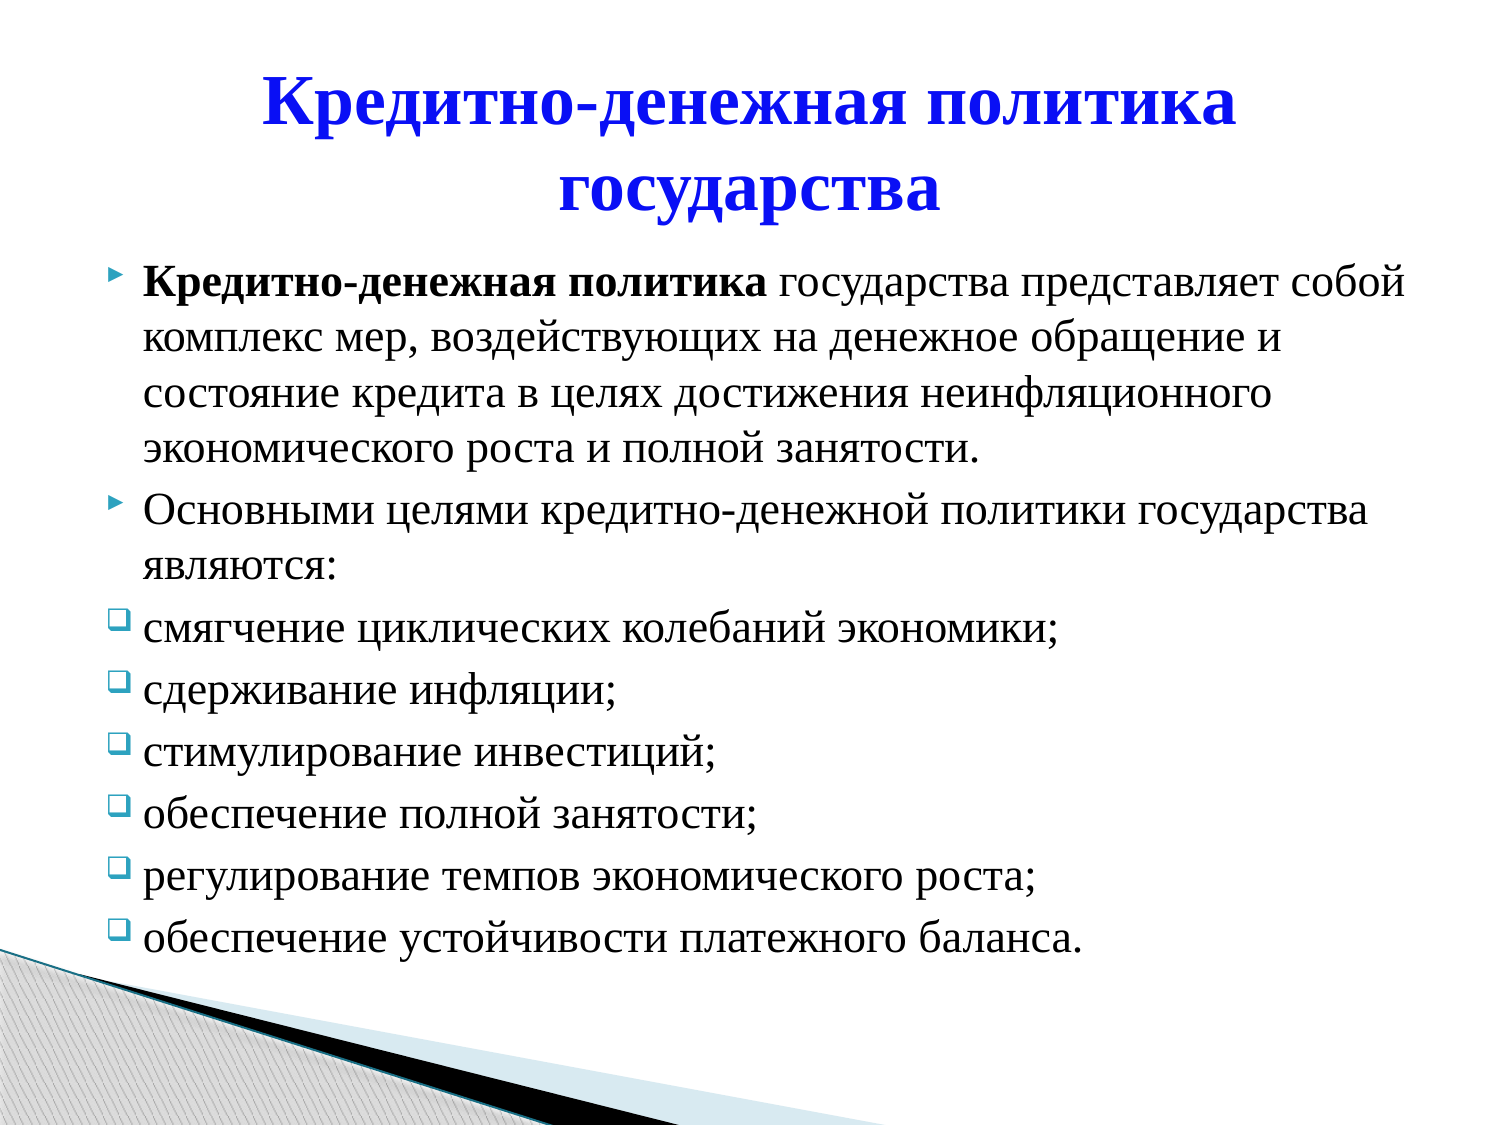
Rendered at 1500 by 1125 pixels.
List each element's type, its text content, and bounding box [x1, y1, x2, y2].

list Кредитно-денежная политика государства представляет собой комплекс мер, воздействующих на денежное обращение и состояние кредита в целях достижения неинфляционного экономического роста и полной занятости. Основными целями кредитно-денежной политики государства являются: смягчение циклических колебаний экономики; сдерживание инфляции; стимулирование инвестиций; обеспечение полной занятости; регулирование темпов экономического роста; обеспечение устойчивости платежного баланса. [75, 243, 1425, 986]
title Кредитно-денежная политика государства [75, 45, 1425, 233]
